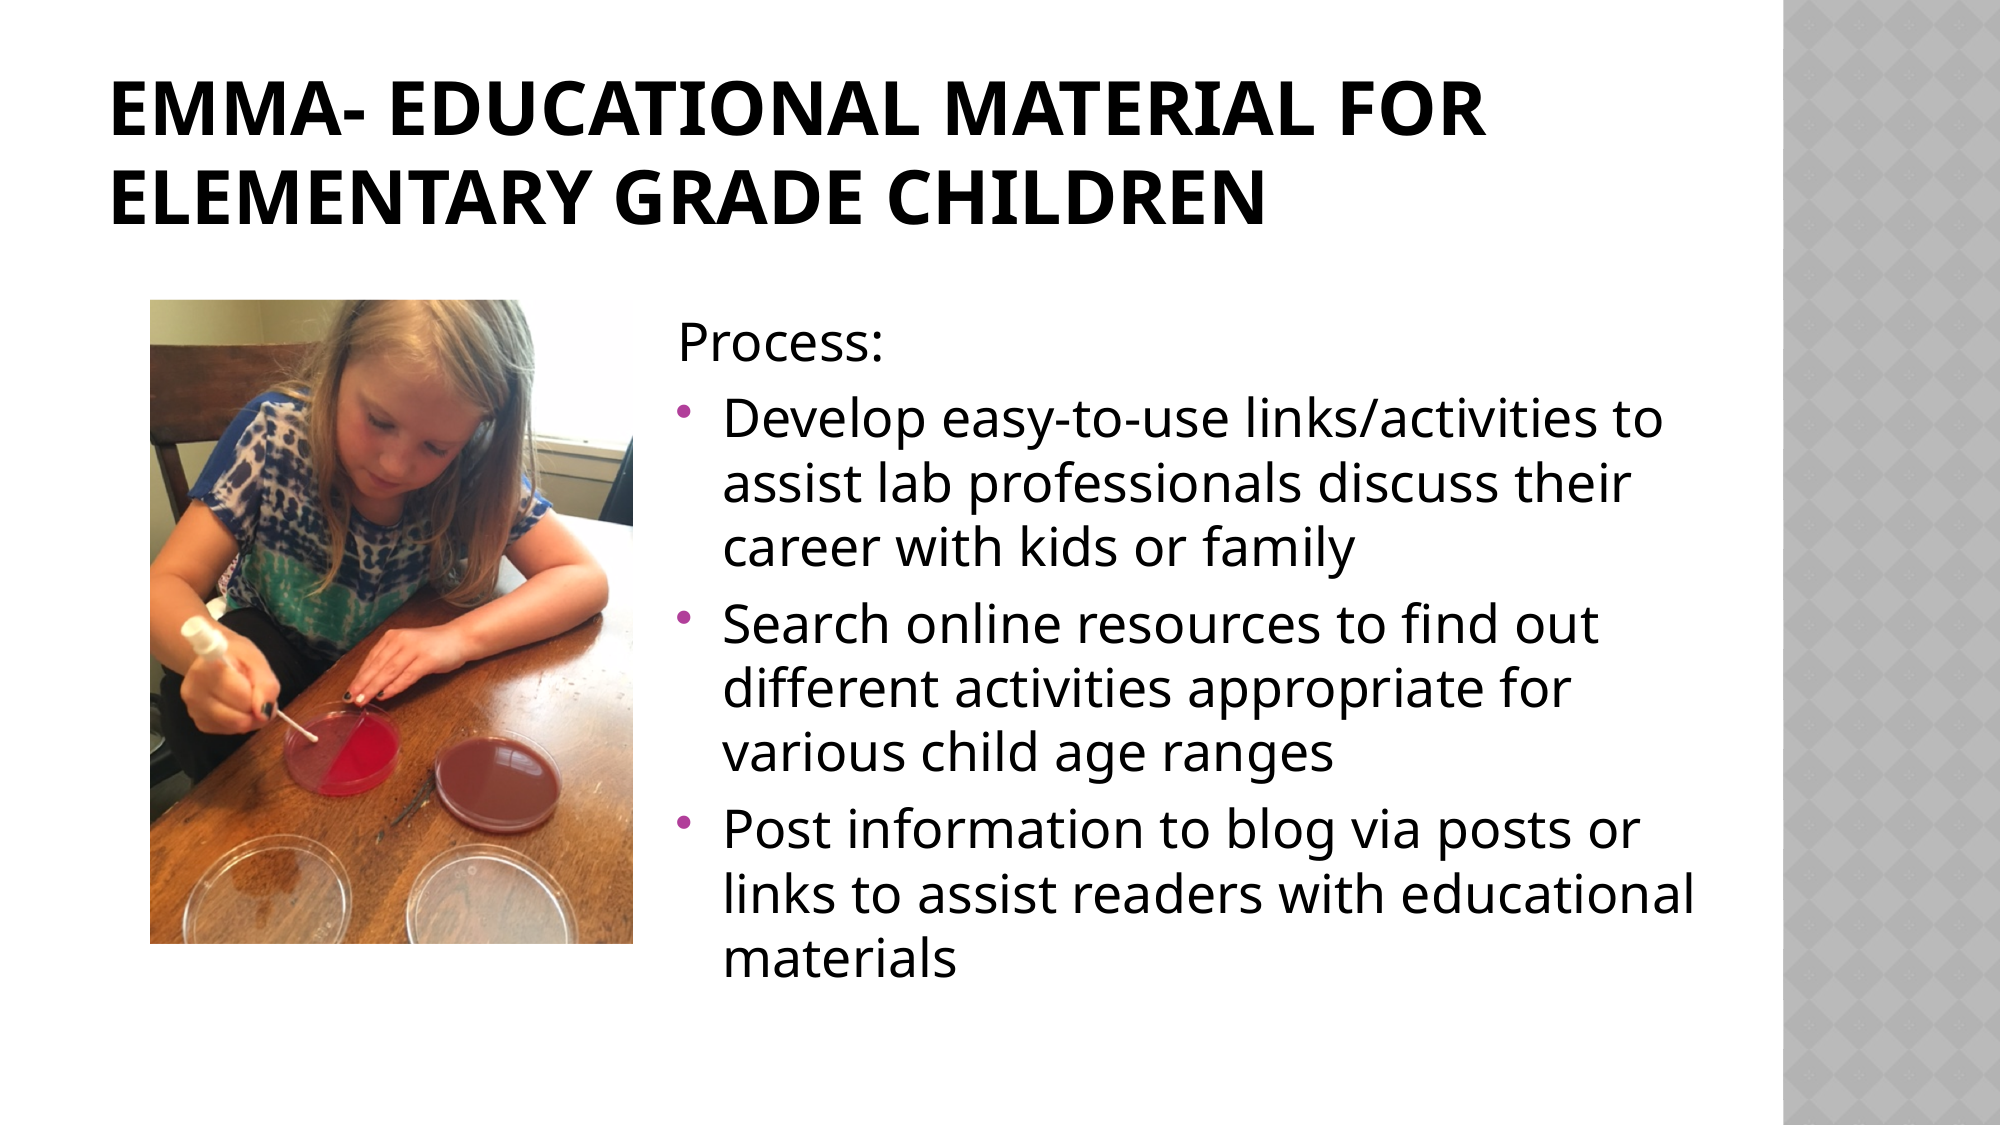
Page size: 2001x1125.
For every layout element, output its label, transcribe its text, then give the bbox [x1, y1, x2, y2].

title Emma- Educational Material for elementary grade children [99, 52, 1684, 240]
list Process: Develop easy-to-use links/activities to assist lab professionals discuss their career with kids or family Search online resources to find out different activities appropriate for various child age ranges Post information to blog via posts or links to assist readers with educational materials [662, 299, 1785, 1000]
picture [150, 870, 633, 943]
picture [68, 300, 714, 864]
